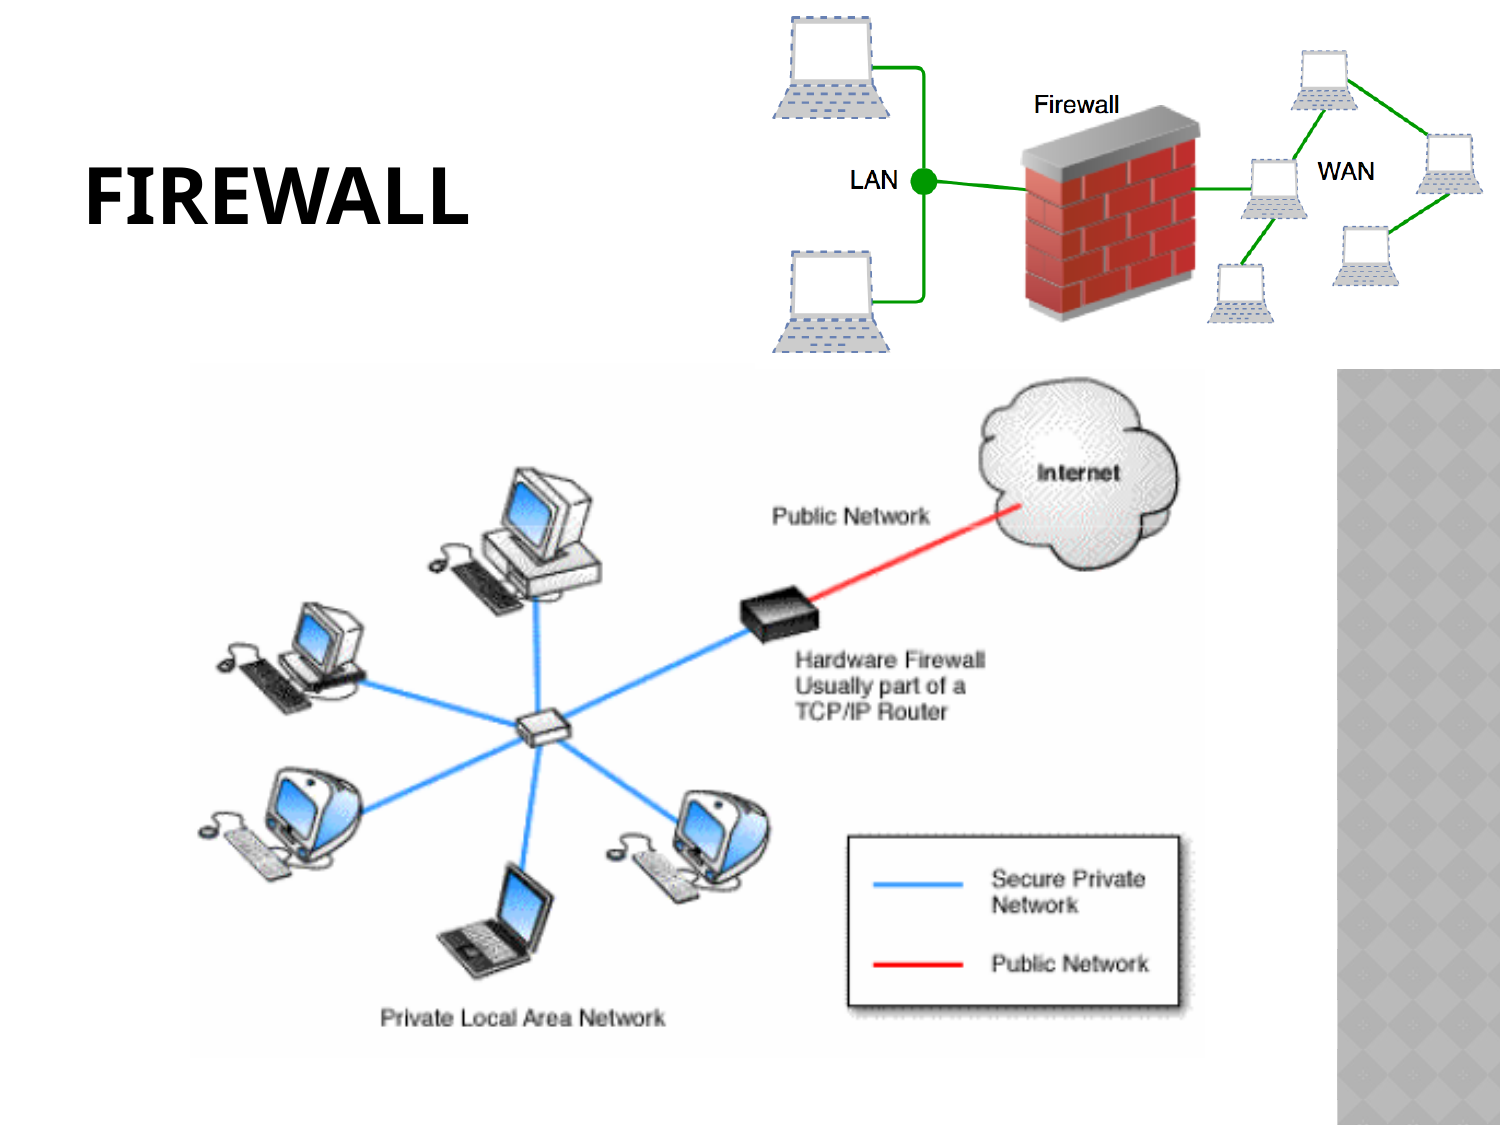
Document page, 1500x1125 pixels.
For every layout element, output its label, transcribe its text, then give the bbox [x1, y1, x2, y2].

title Firewall [75, 52, 749, 240]
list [46, 362, 1310, 1065]
picture [755, 0, 1500, 370]
